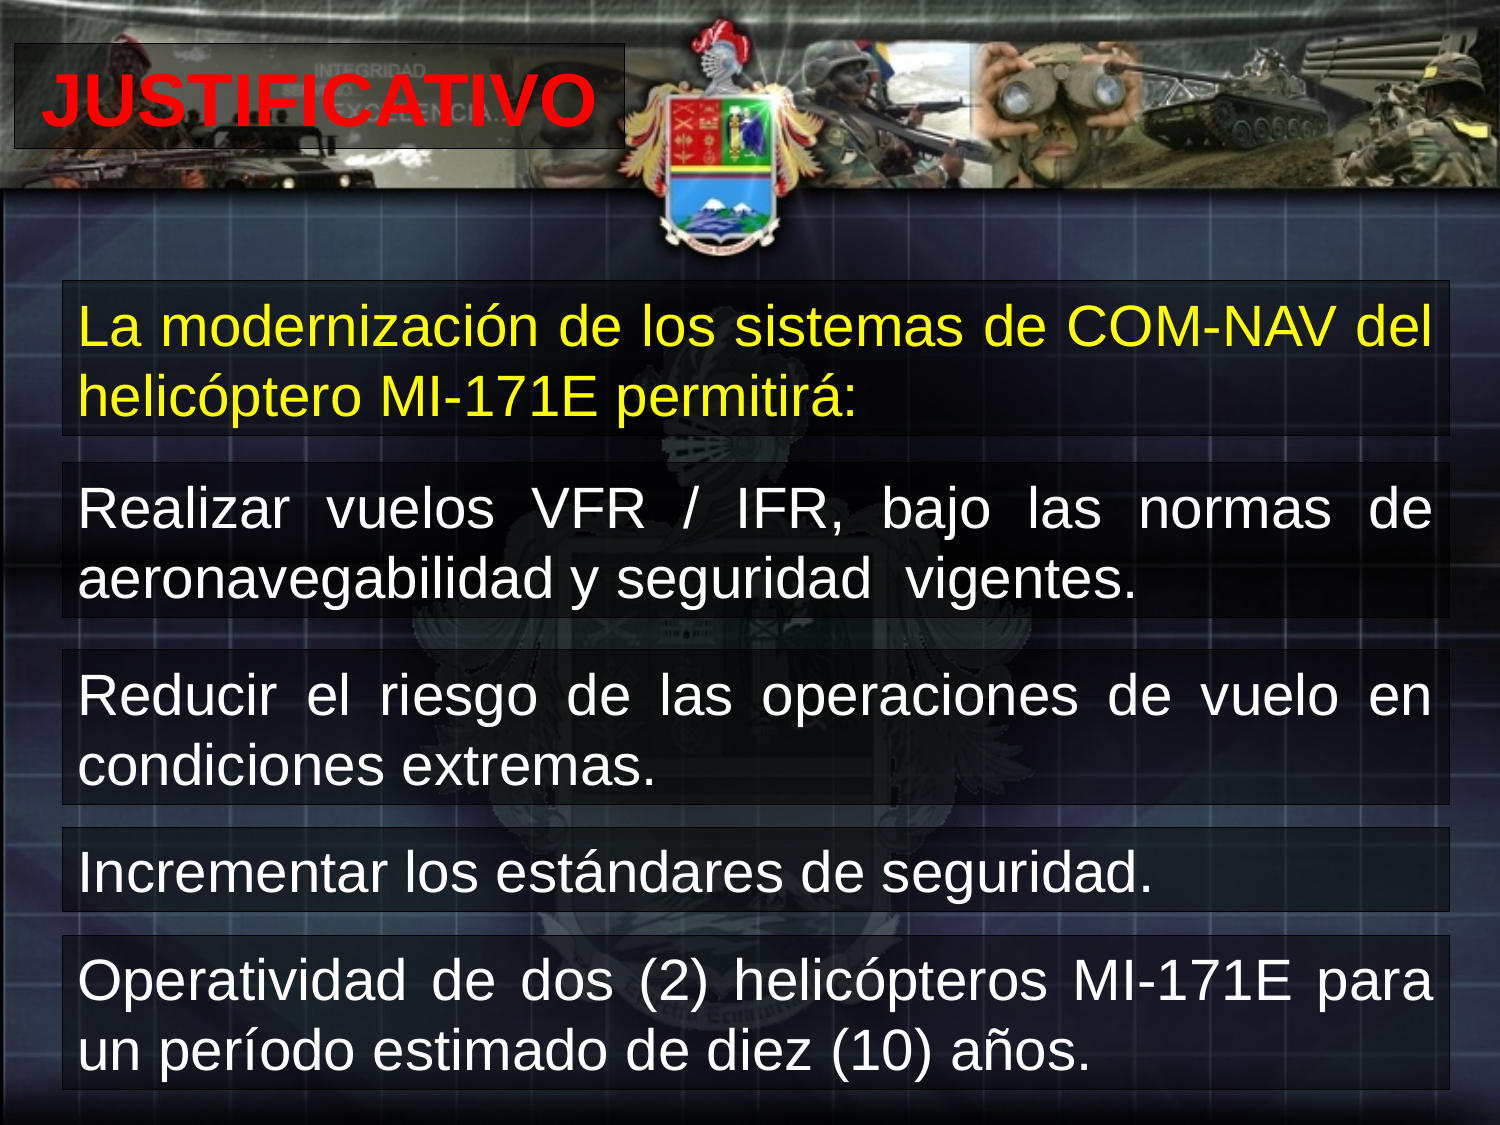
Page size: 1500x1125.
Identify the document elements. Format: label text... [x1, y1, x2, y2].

picture [0, 0, 1500, 1125]
text_box Incrementar los estándares de seguridad. [62, 827, 1450, 912]
text_box Reducir el riesgo de las operaciones de vuelo en condiciones extremas. [62, 649, 1450, 805]
text_box JUSTIFICATIVO [14, 43, 625, 149]
text_box La modernización de los sistemas de COM-NAV del helicóptero MI-171E permitirá: [62, 280, 1450, 436]
text_box Realizar vuelos VFR / IFR, bajo las normas de aeronavegabilidad y seguridad vigentes. [62, 462, 1450, 618]
text_box Operatividad de dos (2) helicópteros MI-171E para un período estimado de diez (10) años. [62, 935, 1450, 1090]
